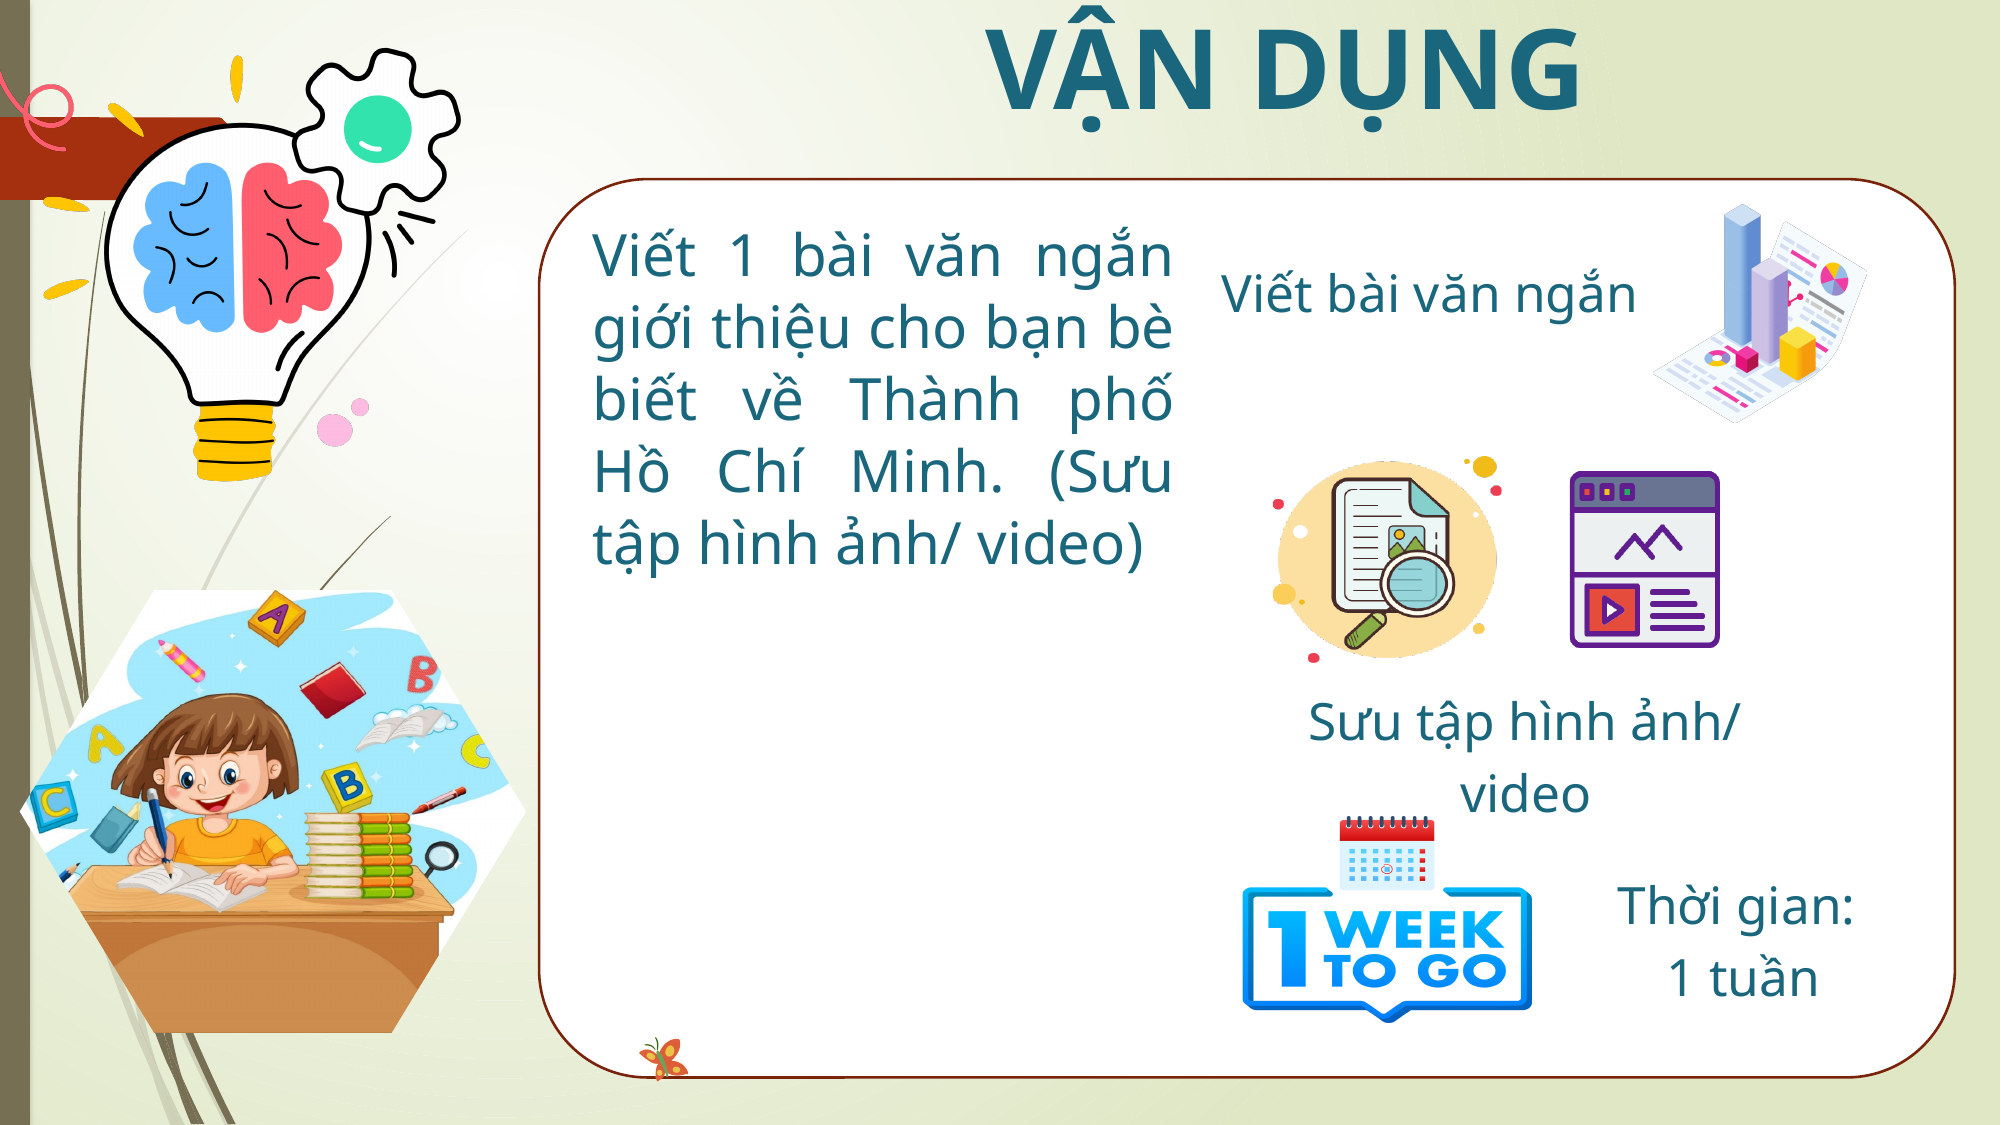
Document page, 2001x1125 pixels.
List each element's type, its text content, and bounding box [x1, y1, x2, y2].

text_box [537, 177, 1957, 1079]
text_box [0, 23, 463, 483]
text_box Viết bài văn ngắn [1220, 250, 1641, 323]
picture [19, 589, 527, 1034]
picture [639, 1034, 692, 1085]
text_box Thời gian: 1 tuần [1579, 862, 1908, 1007]
text_box [1569, 471, 1720, 648]
text_box VẬN DỤNG [812, 31, 1760, 132]
text_box [1653, 204, 1867, 423]
text_box Sưu tập hình ảnh/ video [1250, 678, 1801, 823]
text_box Viết 1 bài văn ngắn giới thiệu cho bạn bè biết về Thành phố Hồ Chí Minh. (Sưu tập hình ảnh/ video) [592, 216, 1175, 577]
text_box [1242, 816, 1532, 1023]
text_box [1272, 456, 1502, 663]
